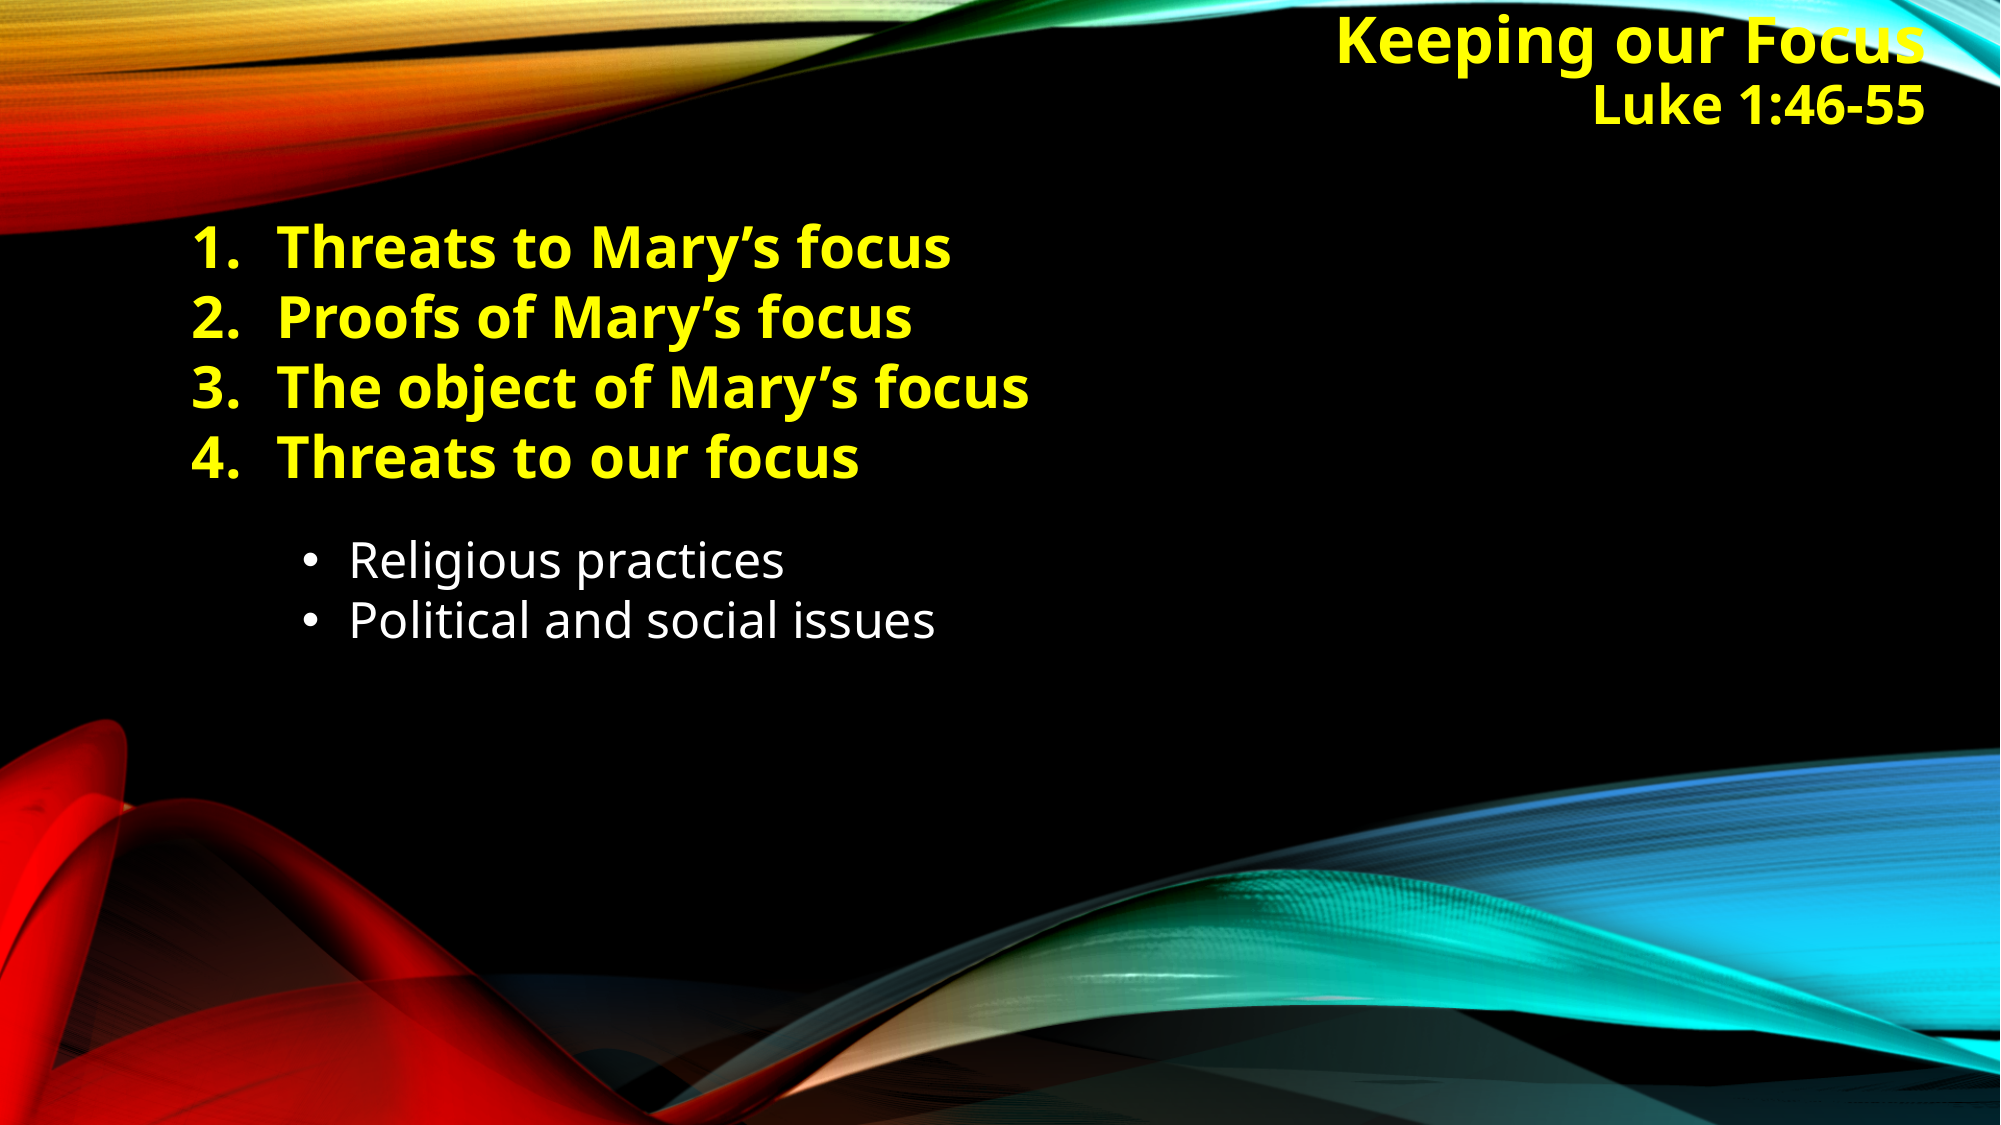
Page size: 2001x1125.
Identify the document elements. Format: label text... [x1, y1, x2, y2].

picture [0, 0, 2000, 237]
text_box Religious practices Political and social issues [287, 521, 1480, 657]
picture [0, 717, 2000, 1125]
title Keeping our Focus Luke 1:46-55 [1119, 0, 1943, 145]
text_box Threats to Mary’s focus Proofs of Mary’s focus The object of Mary’s focus Threats to our focus [177, 202, 1828, 498]
